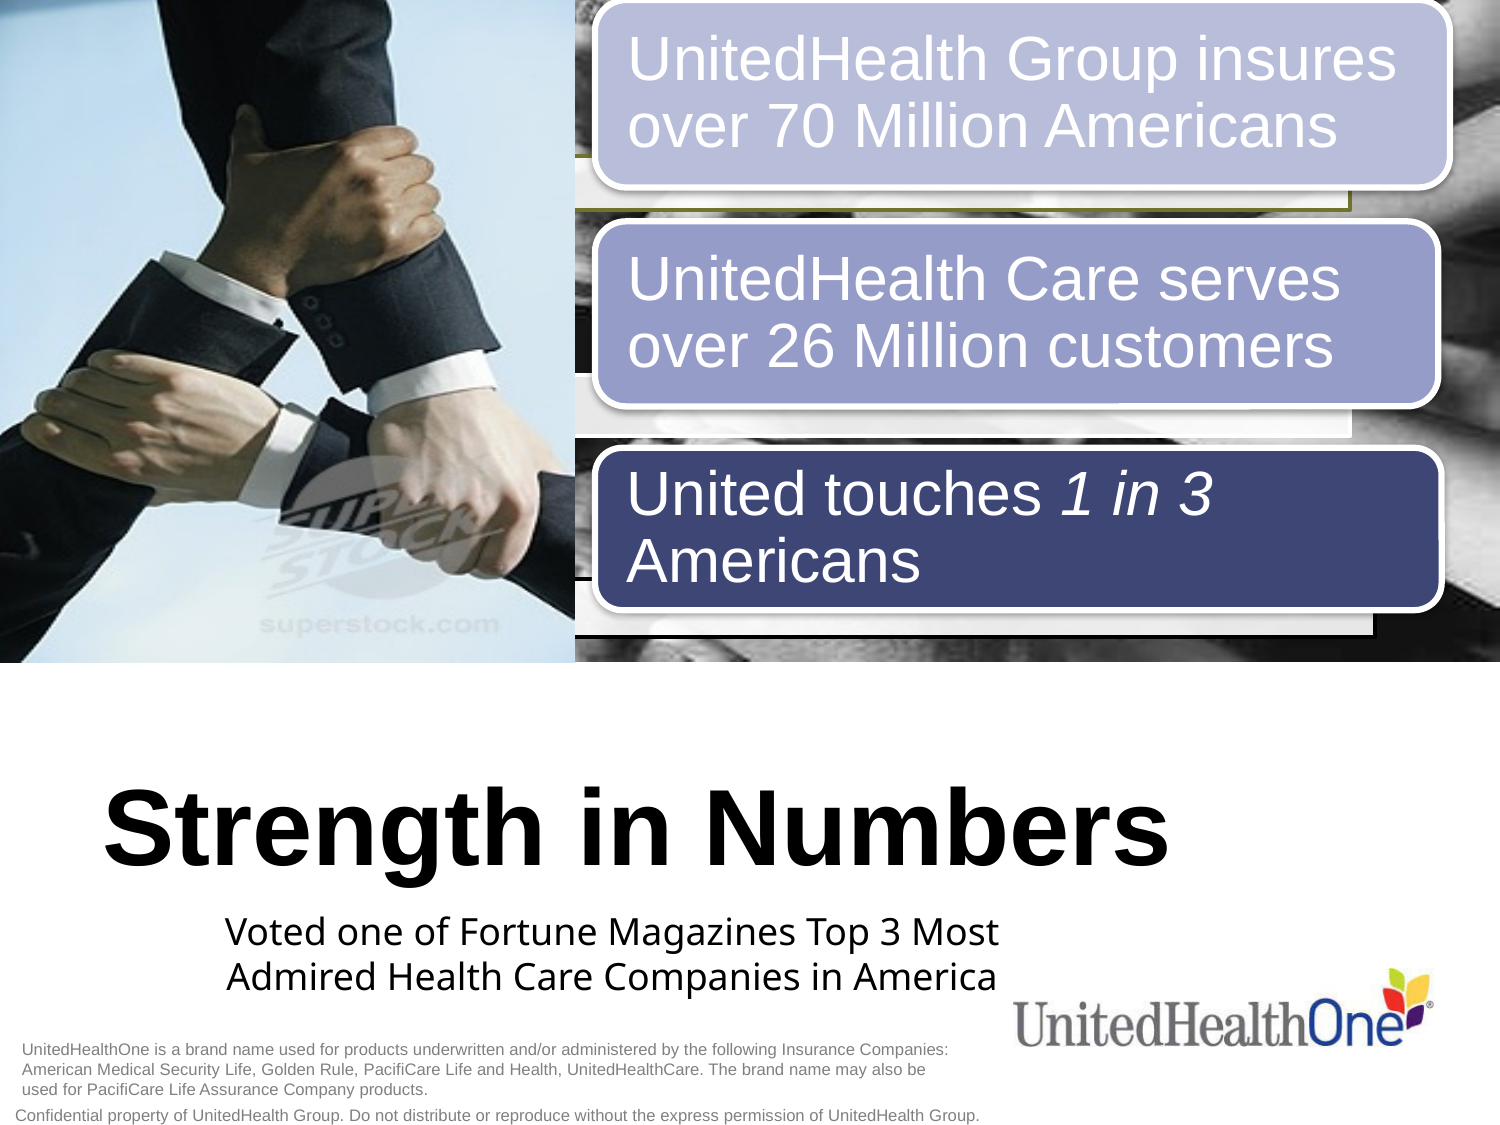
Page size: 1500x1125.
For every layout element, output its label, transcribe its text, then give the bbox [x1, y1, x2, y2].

picture [1013, 968, 1434, 1047]
picture [0, 0, 1500, 663]
subtitle Voted one of Fortune Magazines Top 3 Most Admired Health Care Companies in America [199, 899, 1026, 976]
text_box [576, 0, 1451, 638]
title Strength in Numbers [87, 749, 1426, 1038]
